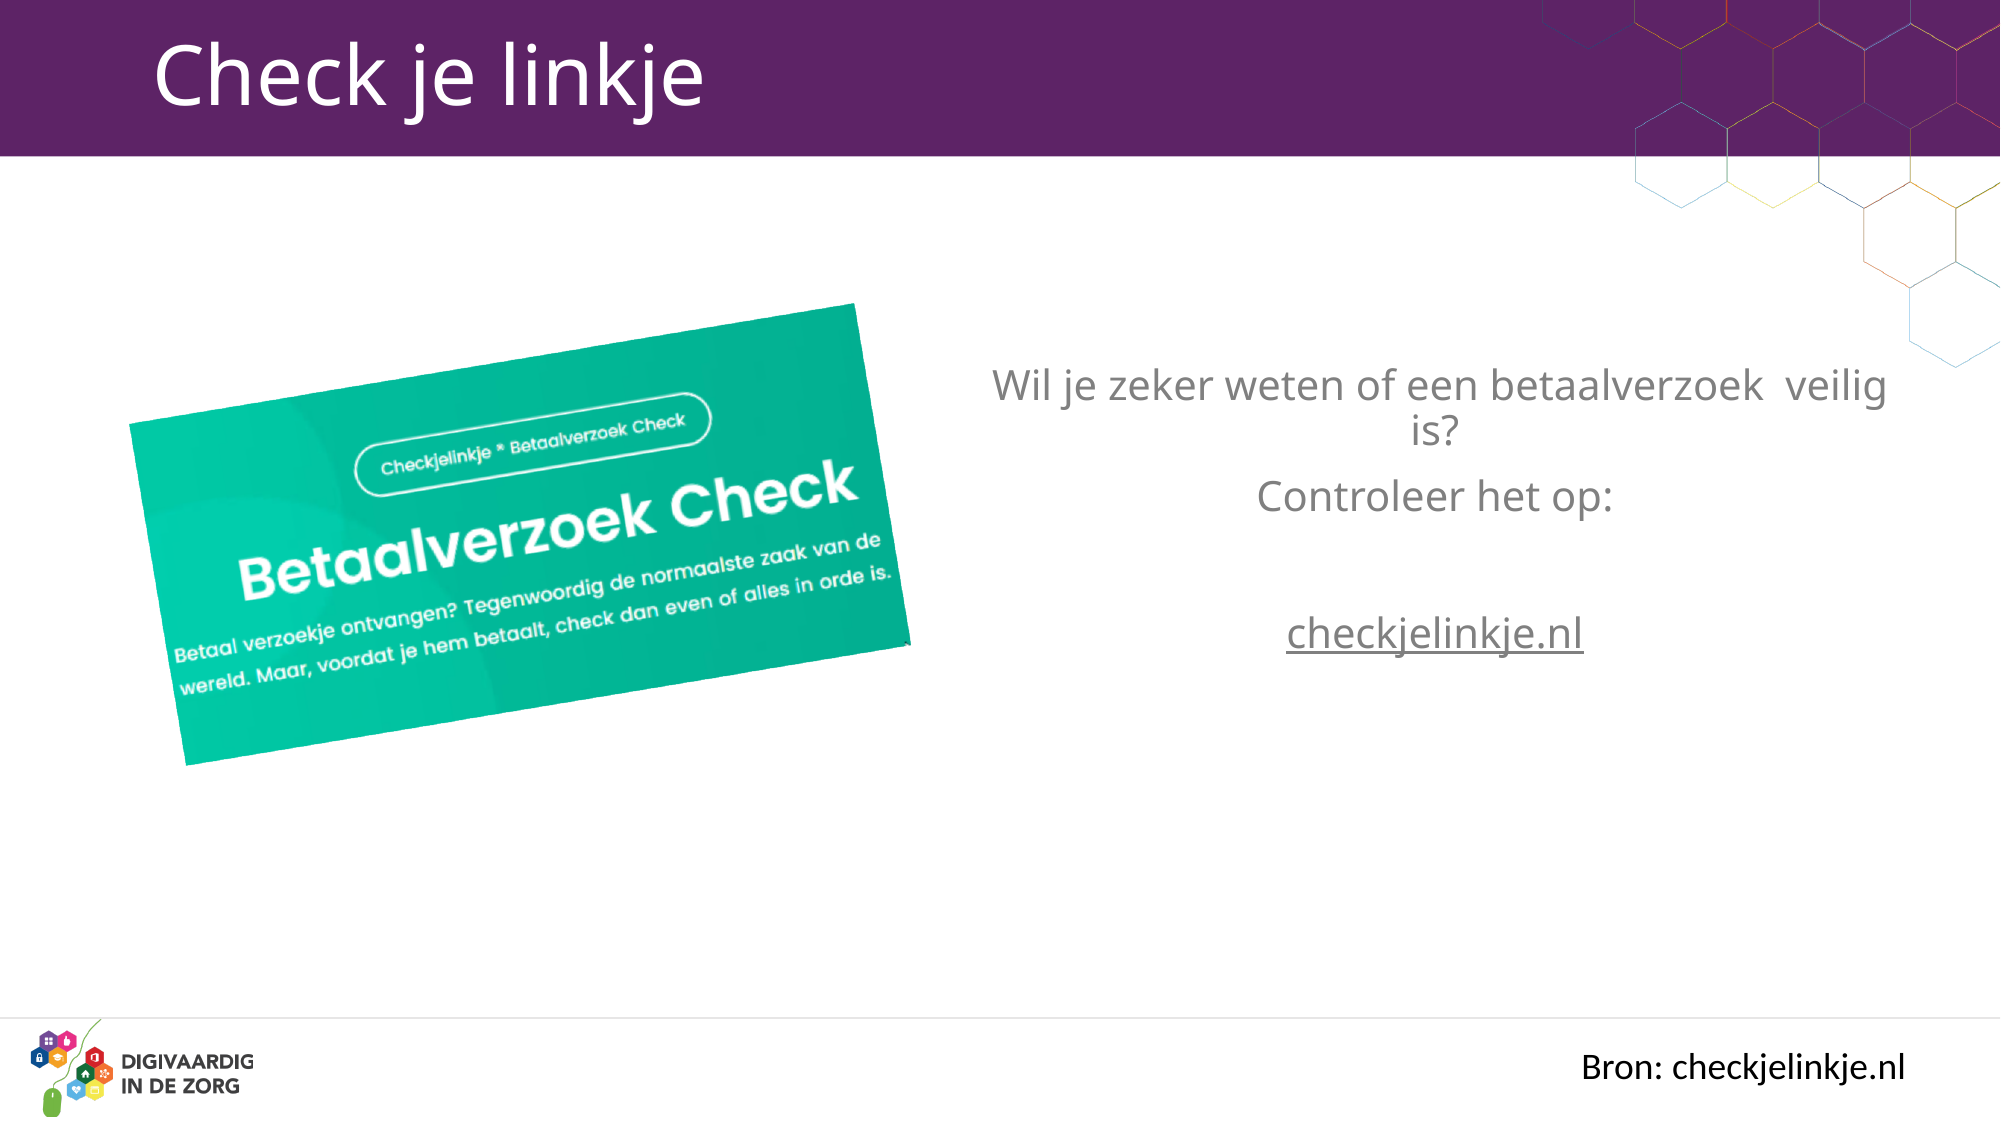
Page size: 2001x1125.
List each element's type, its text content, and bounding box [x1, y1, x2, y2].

list Wil je zeker weten of een betaalverzoek veilig is? Controleer het op: checkjelinkje.nl [957, 182, 1924, 979]
text_box Bron: checkjelinkje.nl [1566, 1034, 1922, 1095]
picture [130, 304, 910, 765]
title Check je linkje [137, 29, 1863, 127]
picture [1352, 0, 2001, 447]
